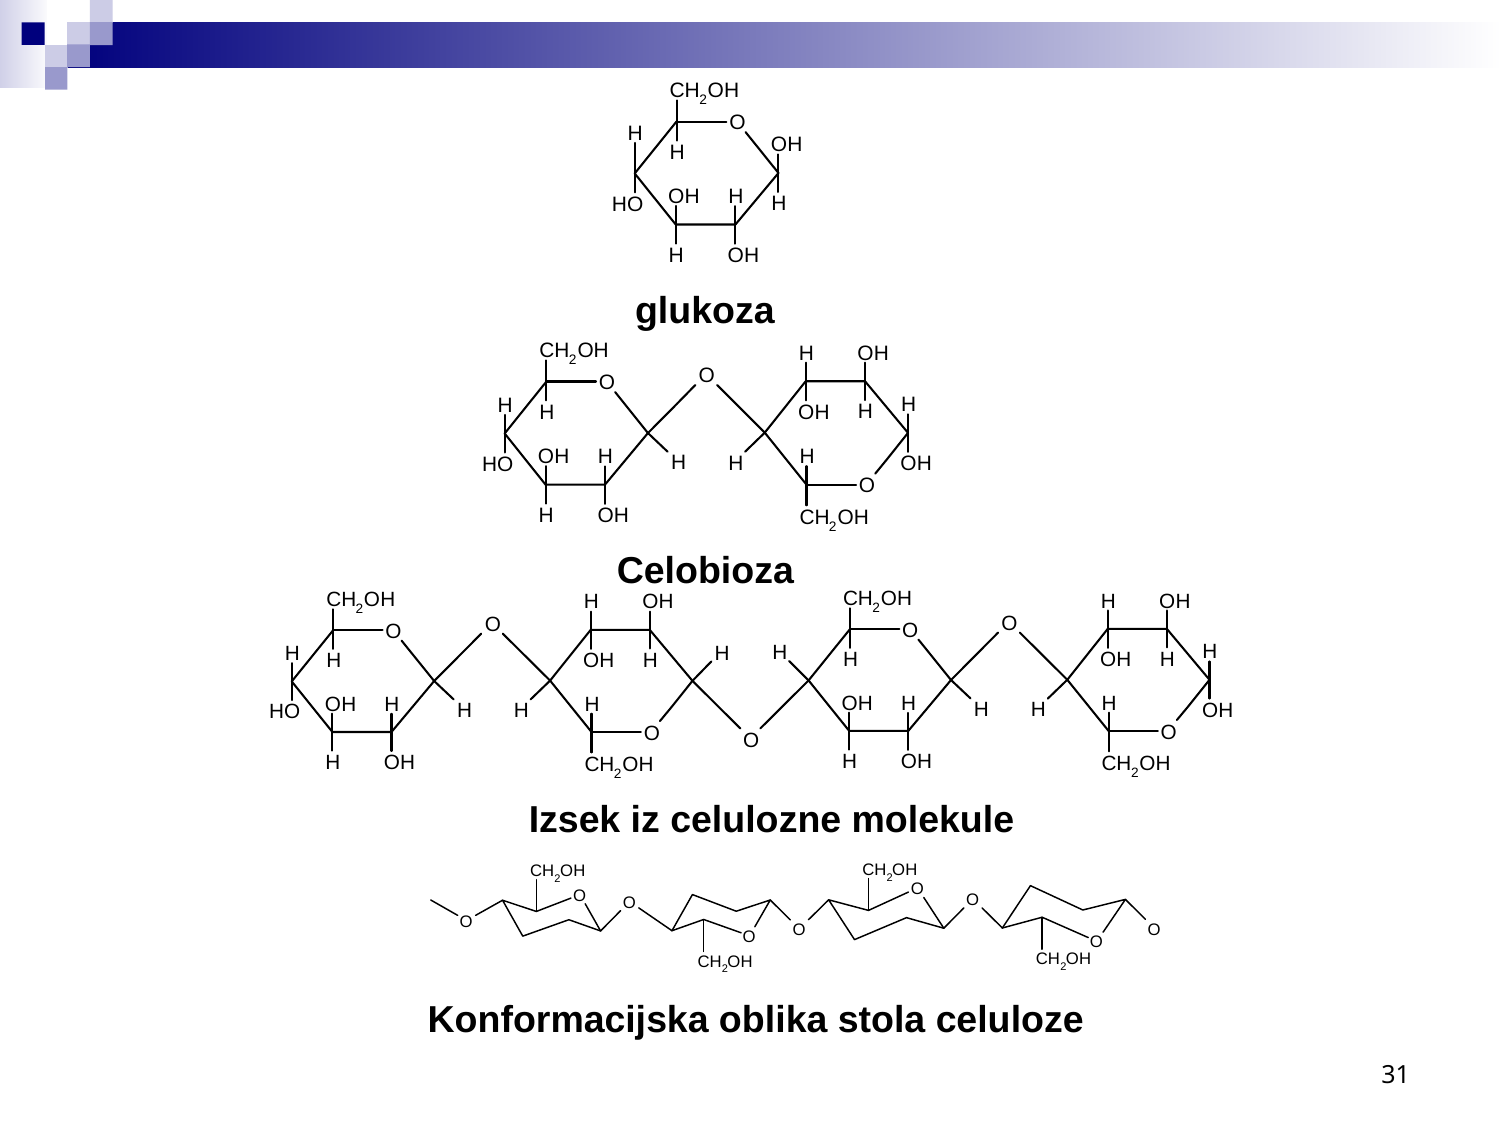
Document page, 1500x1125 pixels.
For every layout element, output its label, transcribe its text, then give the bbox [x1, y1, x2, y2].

text_box glukoza [620, 279, 790, 337]
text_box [419, 857, 1168, 980]
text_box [608, 78, 807, 272]
text_box Izsek iz celulozne molekule [513, 787, 1030, 847]
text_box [478, 337, 937, 540]
slide_number 31 [1074, 1025, 1425, 1100]
text_box Celobioza [601, 540, 809, 586]
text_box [265, 586, 1238, 787]
text_box Konformacijska oblika stola celuloze [412, 987, 1100, 1048]
